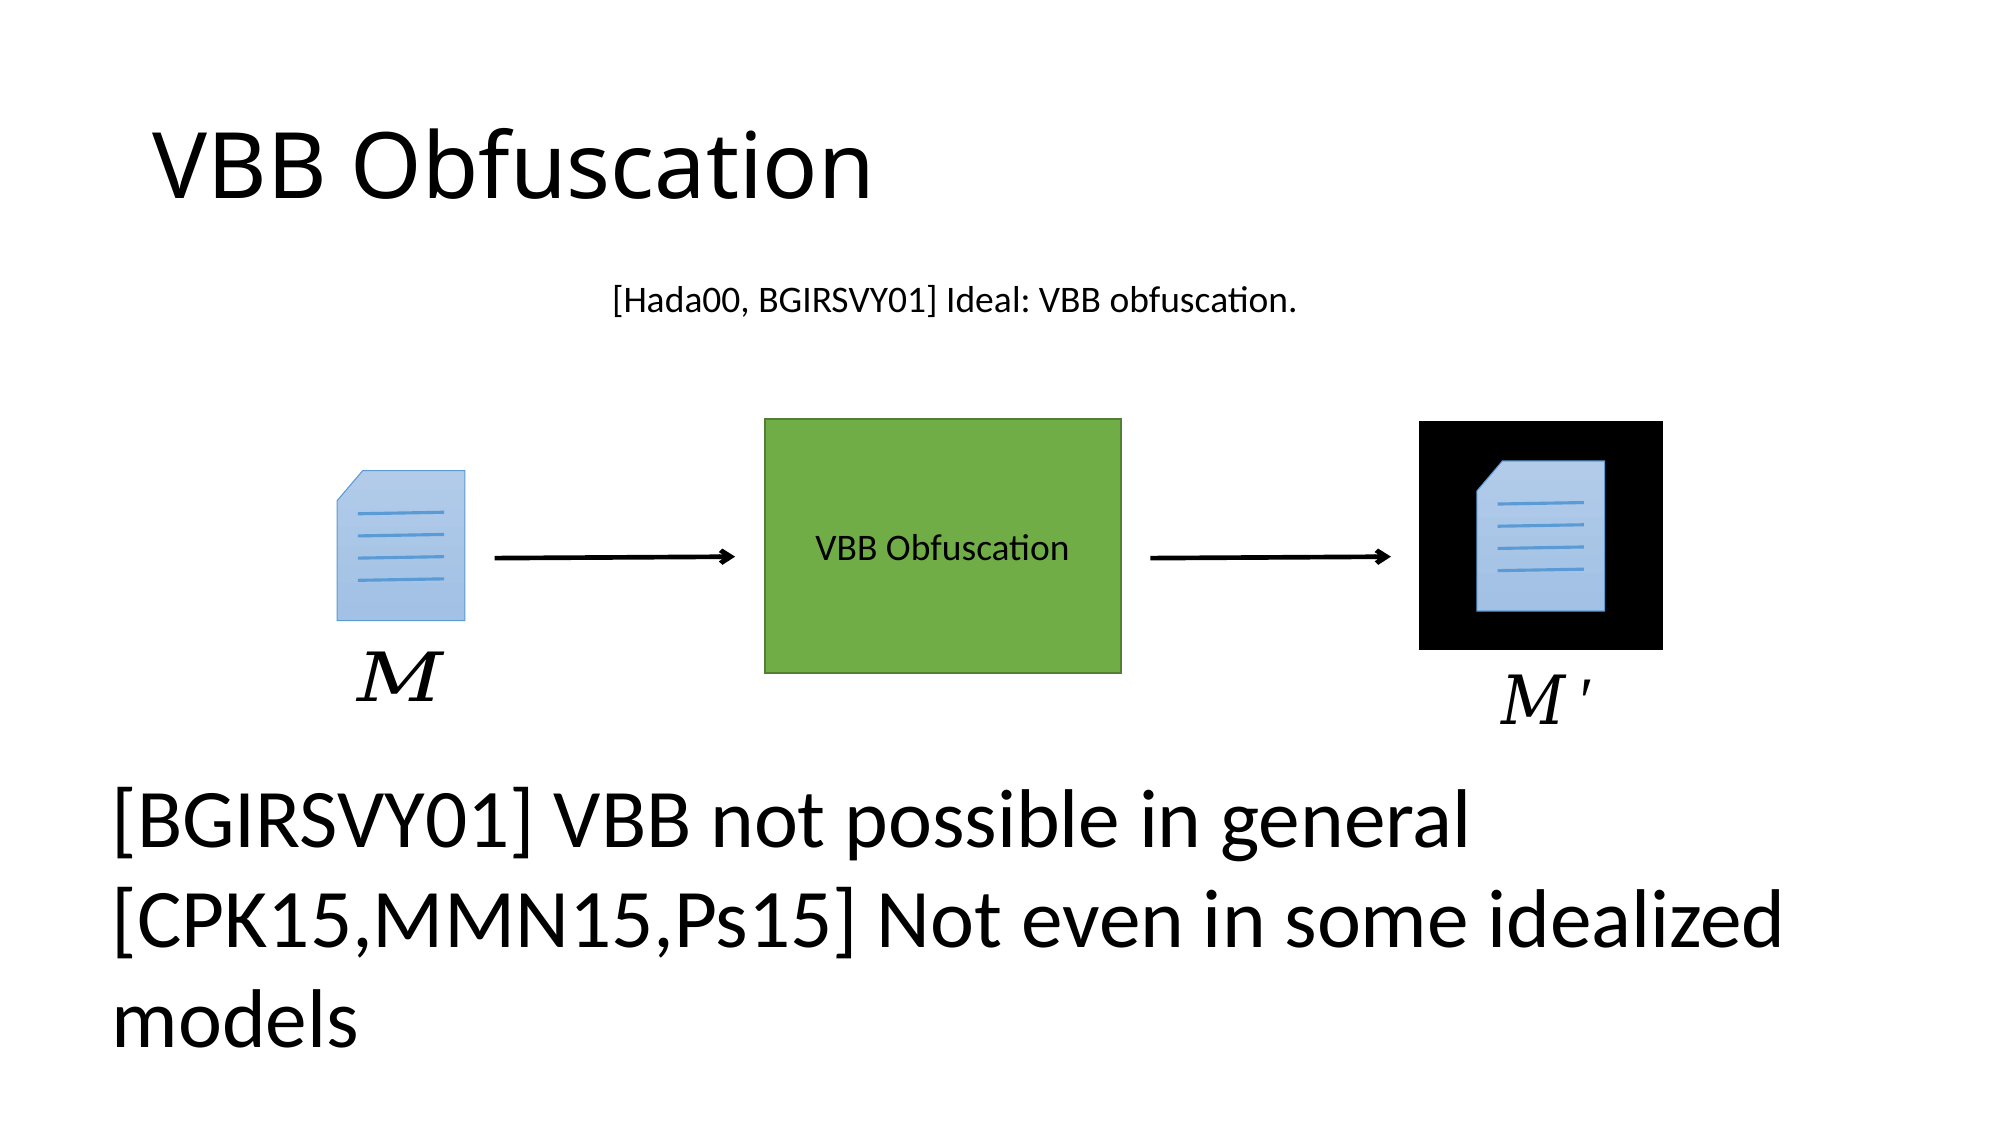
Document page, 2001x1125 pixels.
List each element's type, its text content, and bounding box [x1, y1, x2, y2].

text_box [Hada00, BGIRSVY01] Ideal: VBB obfuscation. [604, 266, 1391, 328]
text_box [BGIRSVY01] VBB not possible in general [CPK15,MMN15,Ps15] Not even in some idealized models [97, 756, 1910, 1072]
text_box [1419, 421, 1663, 650]
text_box VBB Obfuscation [764, 418, 1122, 674]
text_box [337, 470, 465, 621]
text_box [1476, 460, 1605, 611]
title VBB Obfuscation [137, 59, 1863, 278]
